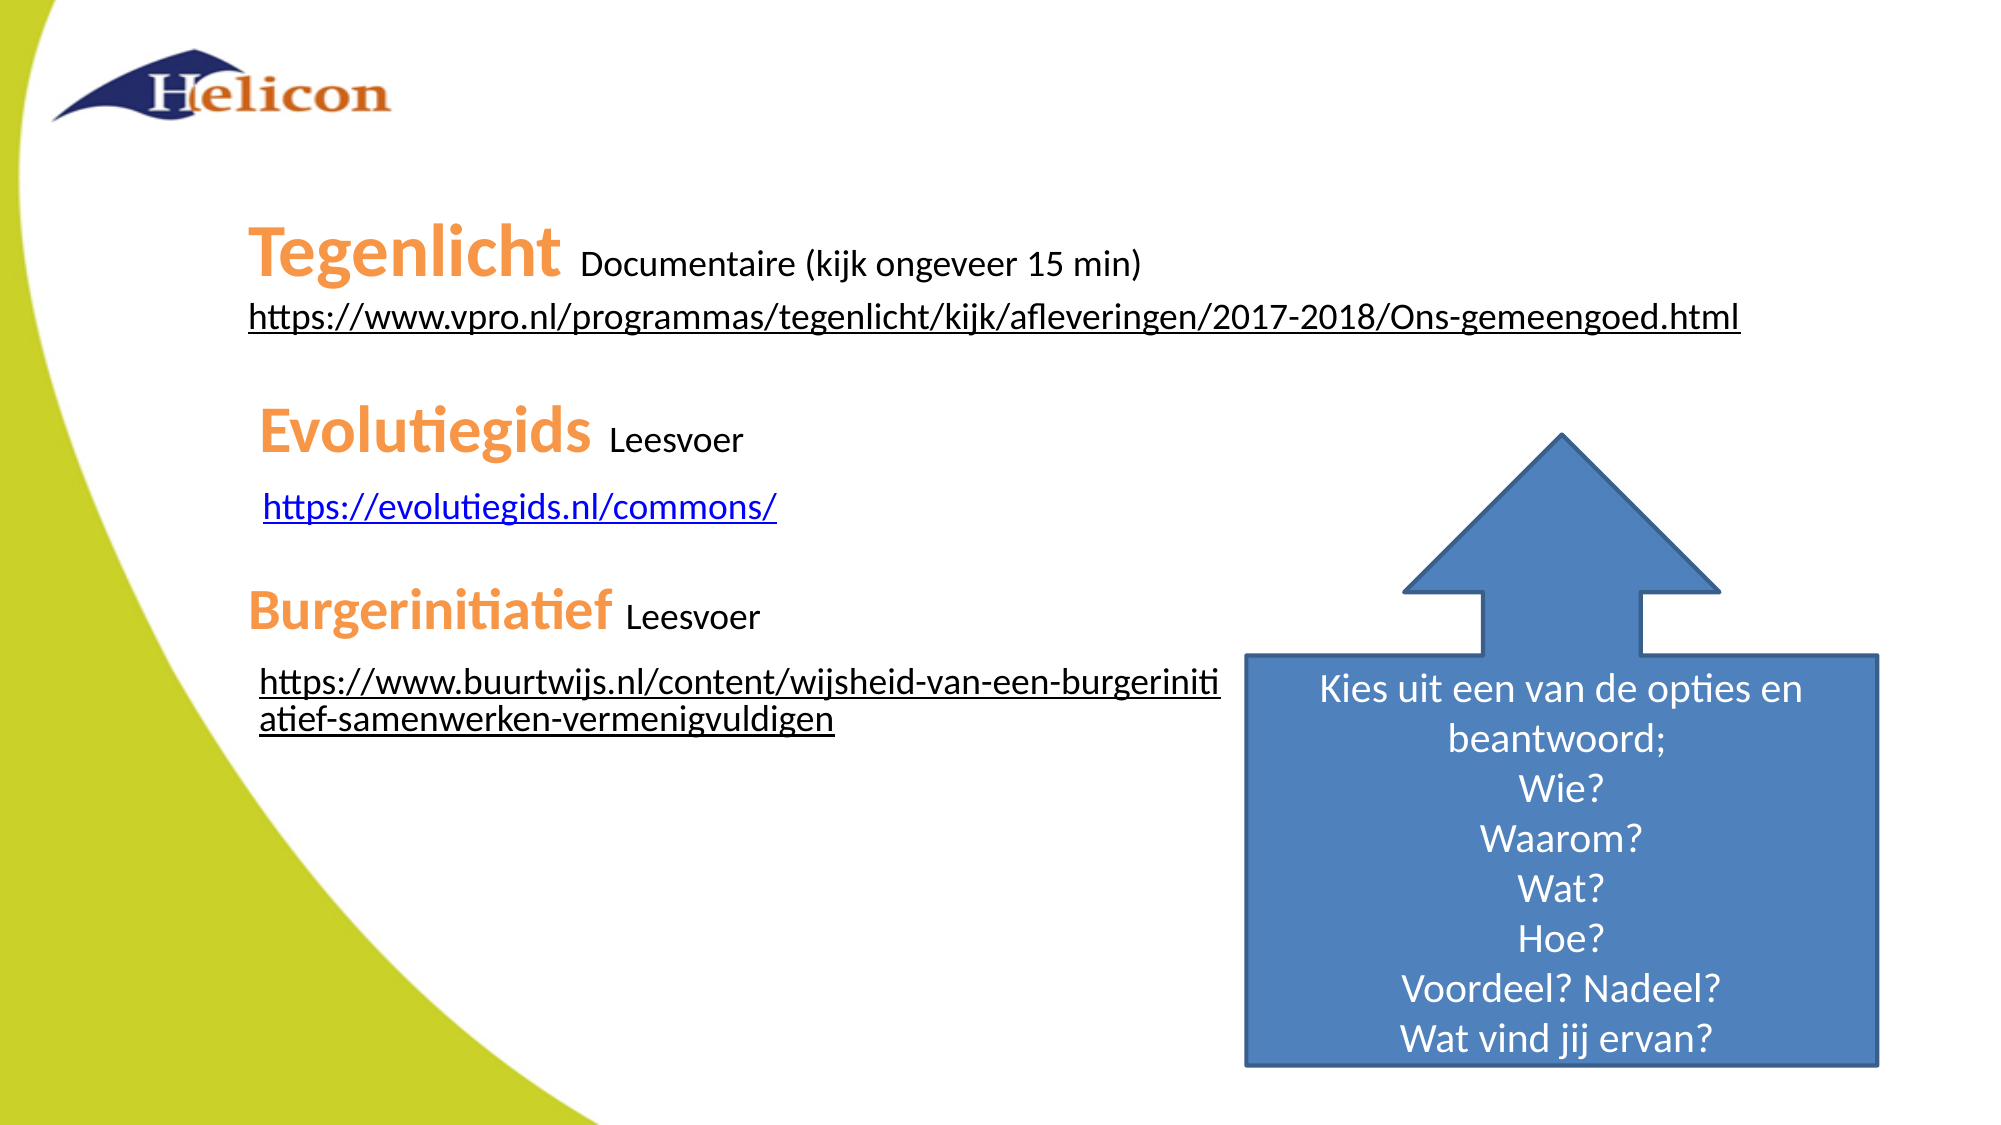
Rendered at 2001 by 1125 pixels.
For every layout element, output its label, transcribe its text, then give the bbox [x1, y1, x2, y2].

text_box Burgerinitiatief Leesvoer [233, 563, 876, 649]
picture [0, 0, 2000, 1125]
text_box Evolutiegids Leesvoer [244, 378, 1023, 563]
text_box https://evolutiegids.nl/commons/ [247, 474, 793, 534]
text_box Tegenlicht Documentaire (kijk ongeveer 15 min) https://www.vpro.nl/programmas/tegenlicht/kijk/afleveringen/2017-2018/Ons-gemeengoed.html [233, 194, 1767, 345]
text_box https://www.buurtwijs.nl/content/wijsheid-van-een-burgerinitiatief-samenwerken-vermenigvuldigen [244, 649, 1245, 755]
text_box Kies uit een van de opties en beantwoord; Wie? Waarom? Wat? Hoe? Voordeel? Nadeel? Wat vind jij ervan? [1244, 432, 1880, 1068]
